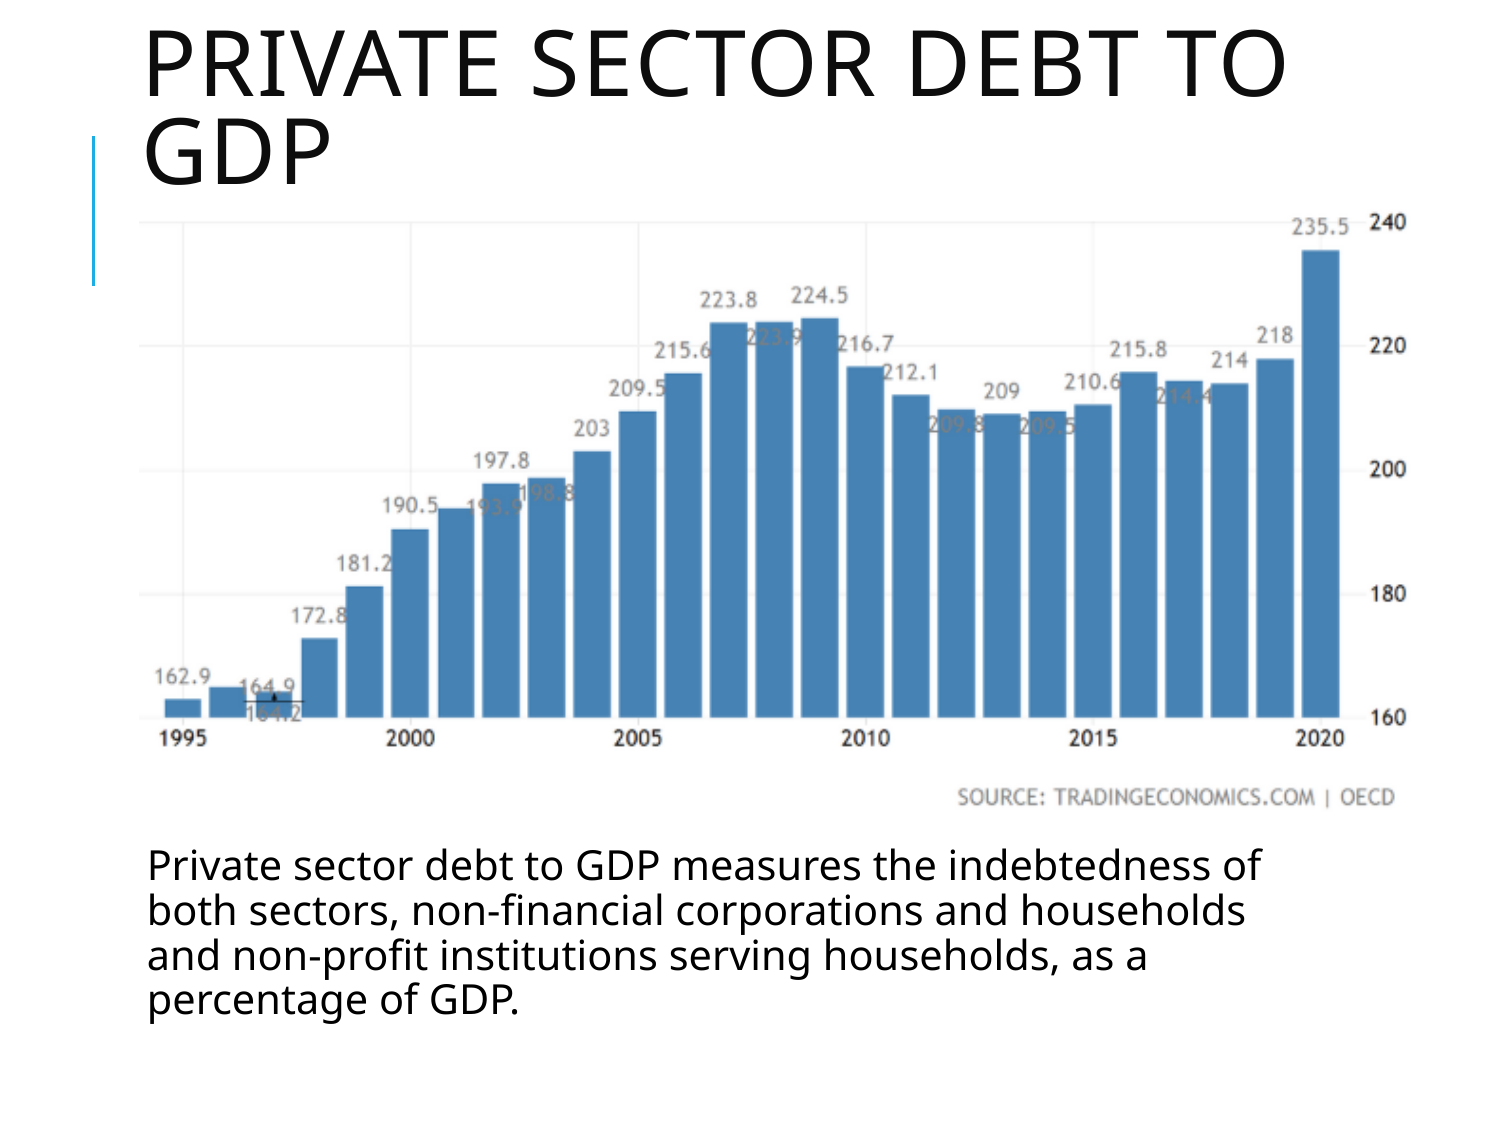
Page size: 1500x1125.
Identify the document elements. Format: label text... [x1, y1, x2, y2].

title Private sector debt to GDP [126, 50, 1322, 179]
picture [139, 199, 1432, 817]
list Private sector debt to GDP measures the indebtedness of both sectors, non-financial corporations and households and non-profit institutions serving households, as a percentage of GDP. [126, 837, 1322, 1035]
